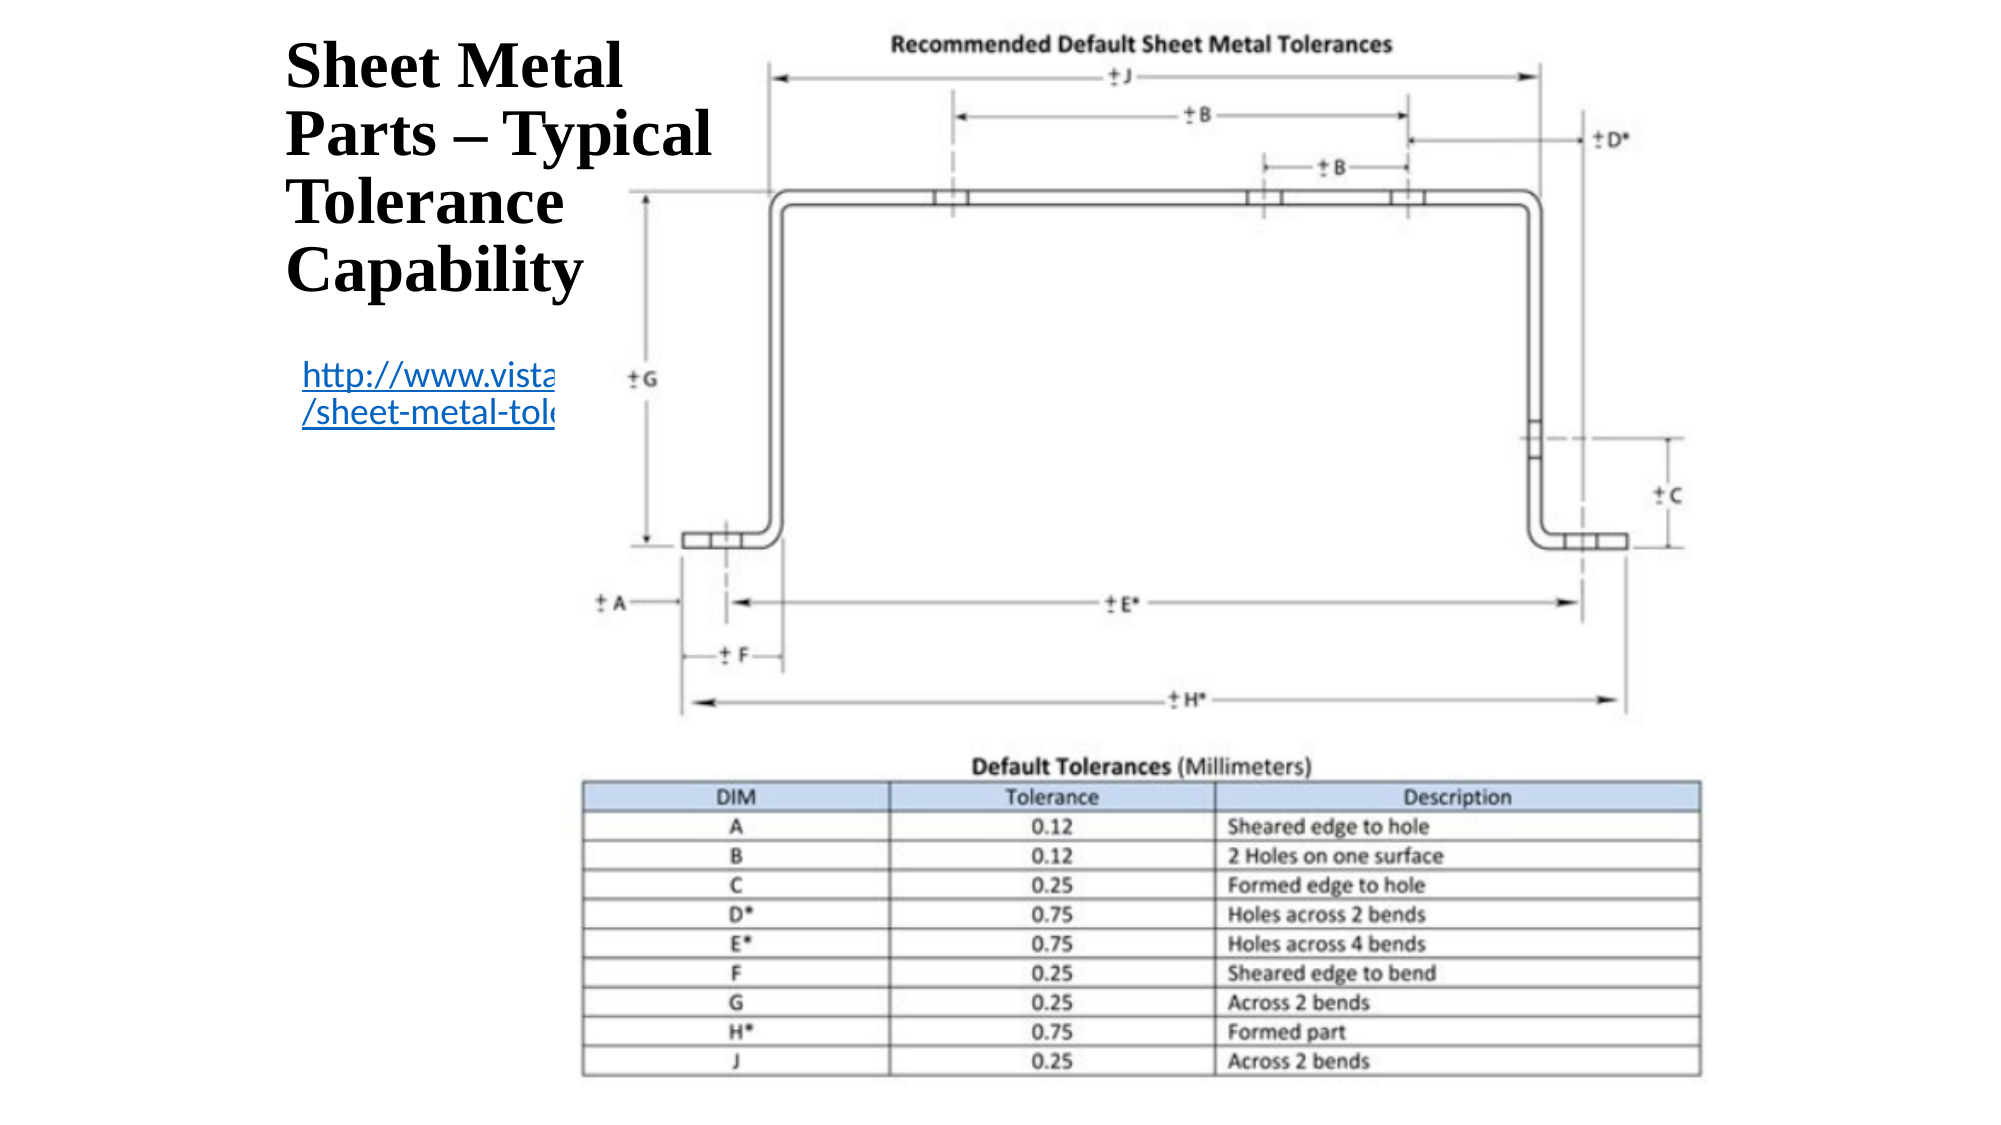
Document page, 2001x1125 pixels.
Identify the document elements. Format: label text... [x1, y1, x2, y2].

text_box Sheet Metal Parts – Typical Tolerance Capability [275, 29, 554, 310]
picture [554, 3, 1740, 1091]
text_box http://www.vista-industrial.com/sheet-metal-tolerances.php [287, 342, 554, 403]
